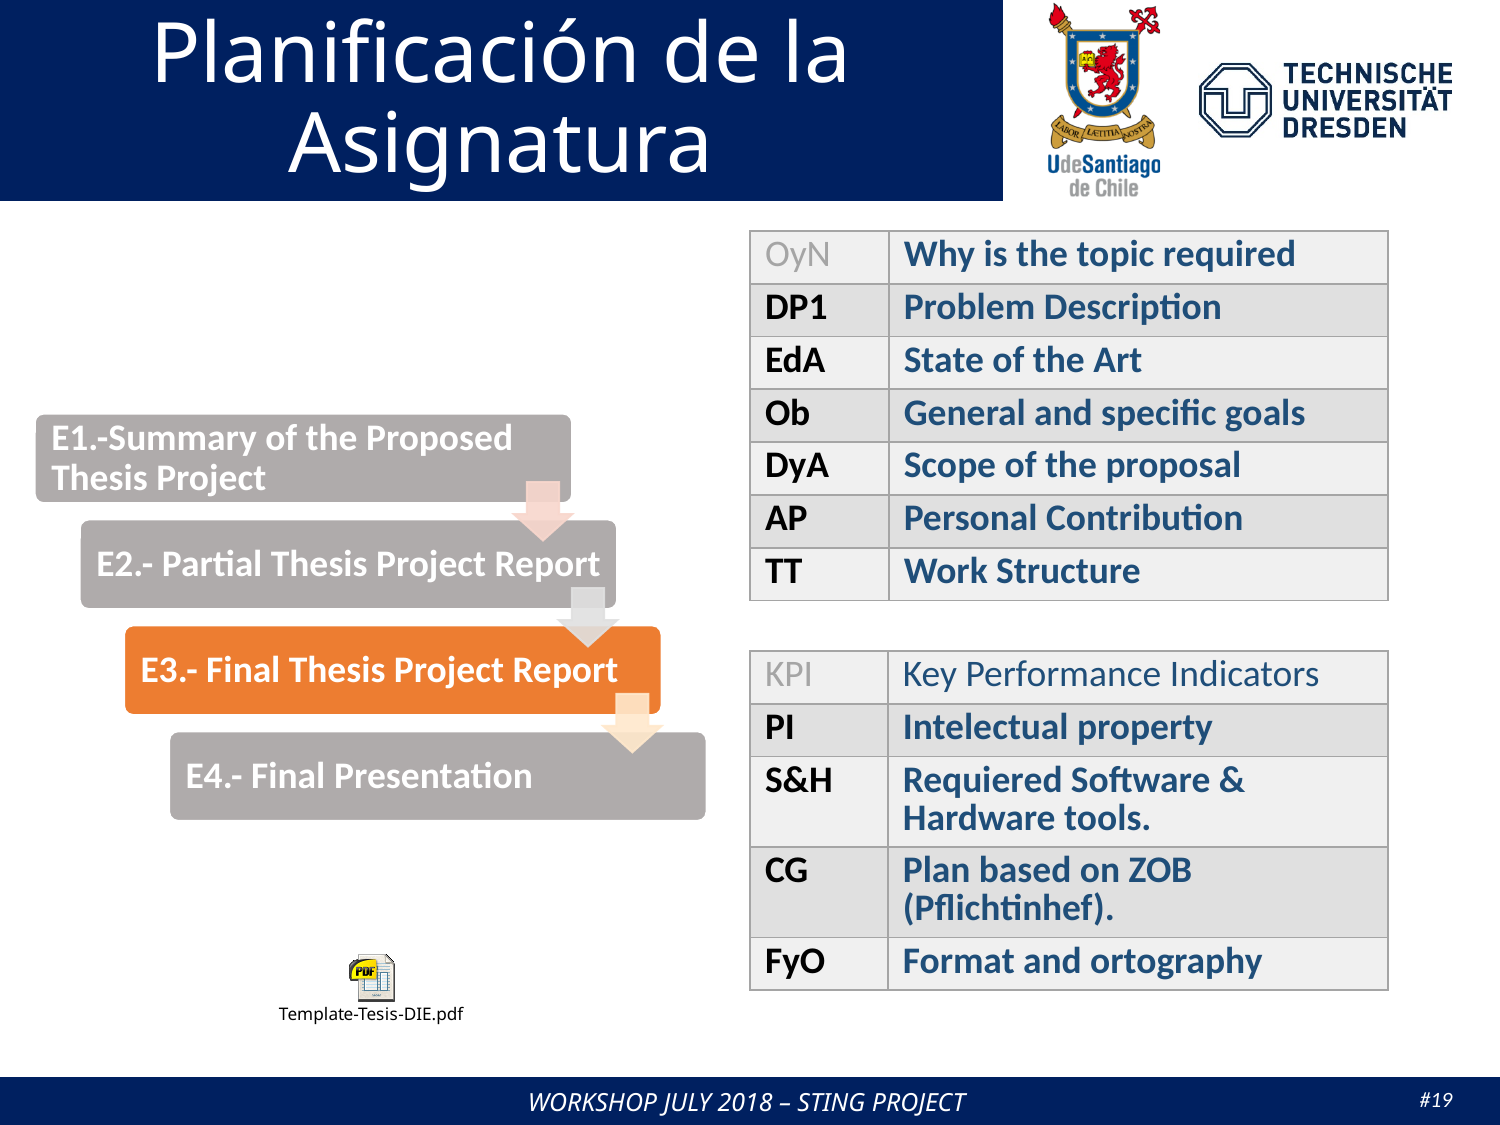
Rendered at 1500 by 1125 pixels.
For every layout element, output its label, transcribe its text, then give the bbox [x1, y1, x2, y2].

table_header Key Performance Indicators [889, 652, 1387, 703]
table_cell Ob [751, 390, 888, 441]
table_cell S&H [751, 757, 887, 846]
table_header KPI [751, 652, 887, 703]
table_cell TT [751, 549, 888, 600]
table_cell PI [751, 705, 887, 756]
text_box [263, 954, 479, 1034]
table_cell Scope of the proposal [890, 443, 1387, 494]
table_cell EdA [751, 337, 888, 388]
table_cell Format and ortography [889, 938, 1387, 989]
table_cell FyO [751, 938, 887, 989]
table_cell General and specific goals [890, 390, 1387, 441]
table_header OyN [751, 232, 888, 283]
table_cell CG [751, 848, 887, 937]
picture [1041, 0, 1161, 201]
table_cell Requiered Software & Hardware tools. [889, 757, 1387, 846]
table_cell Personal Contribution [890, 496, 1387, 547]
table_cell Work Structure [890, 549, 1387, 600]
table_cell AP [751, 496, 888, 547]
picture [1198, 62, 1452, 138]
table_cell Intelectual property [889, 705, 1387, 756]
table_header Why is the topic required [890, 232, 1387, 283]
table_cell DP1 [751, 285, 888, 336]
table_cell State of the Art [890, 337, 1387, 388]
table_cell DyA [751, 443, 888, 494]
table_cell Plan based on ZOB (Pflichtinhef). [889, 848, 1387, 937]
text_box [34, 413, 707, 821]
title Planificación de la Asignatura [0, 0, 1003, 201]
table_cell Problem Description [890, 285, 1387, 336]
